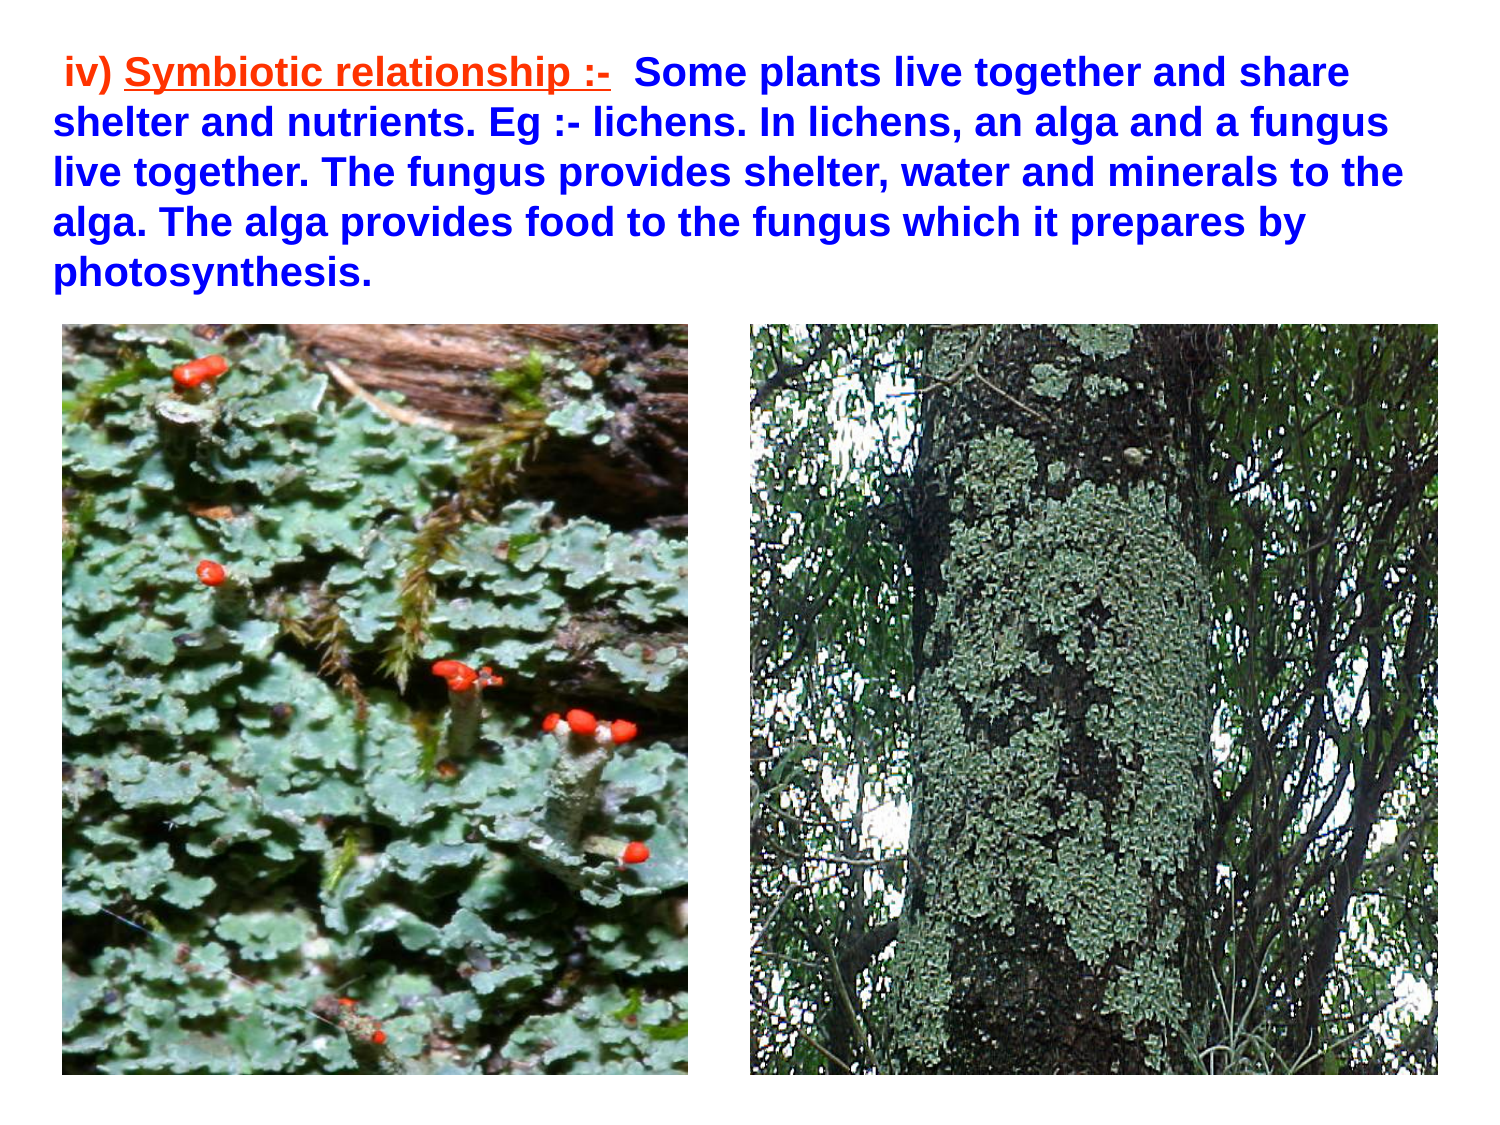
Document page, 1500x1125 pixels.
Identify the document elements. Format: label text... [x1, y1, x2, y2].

subtitle iv) Symbiotic relationship :- Some plants live together and share shelter and nutrients. Eg :- lichens. In lichens, an alga and a fungus live together. The fungus provides shelter, water and minerals to the alga. The alga provides food to the fungus which it prepares by photosynthesis. [37, 37, 1450, 1088]
picture [62, 324, 688, 1076]
picture [749, 324, 1438, 1076]
